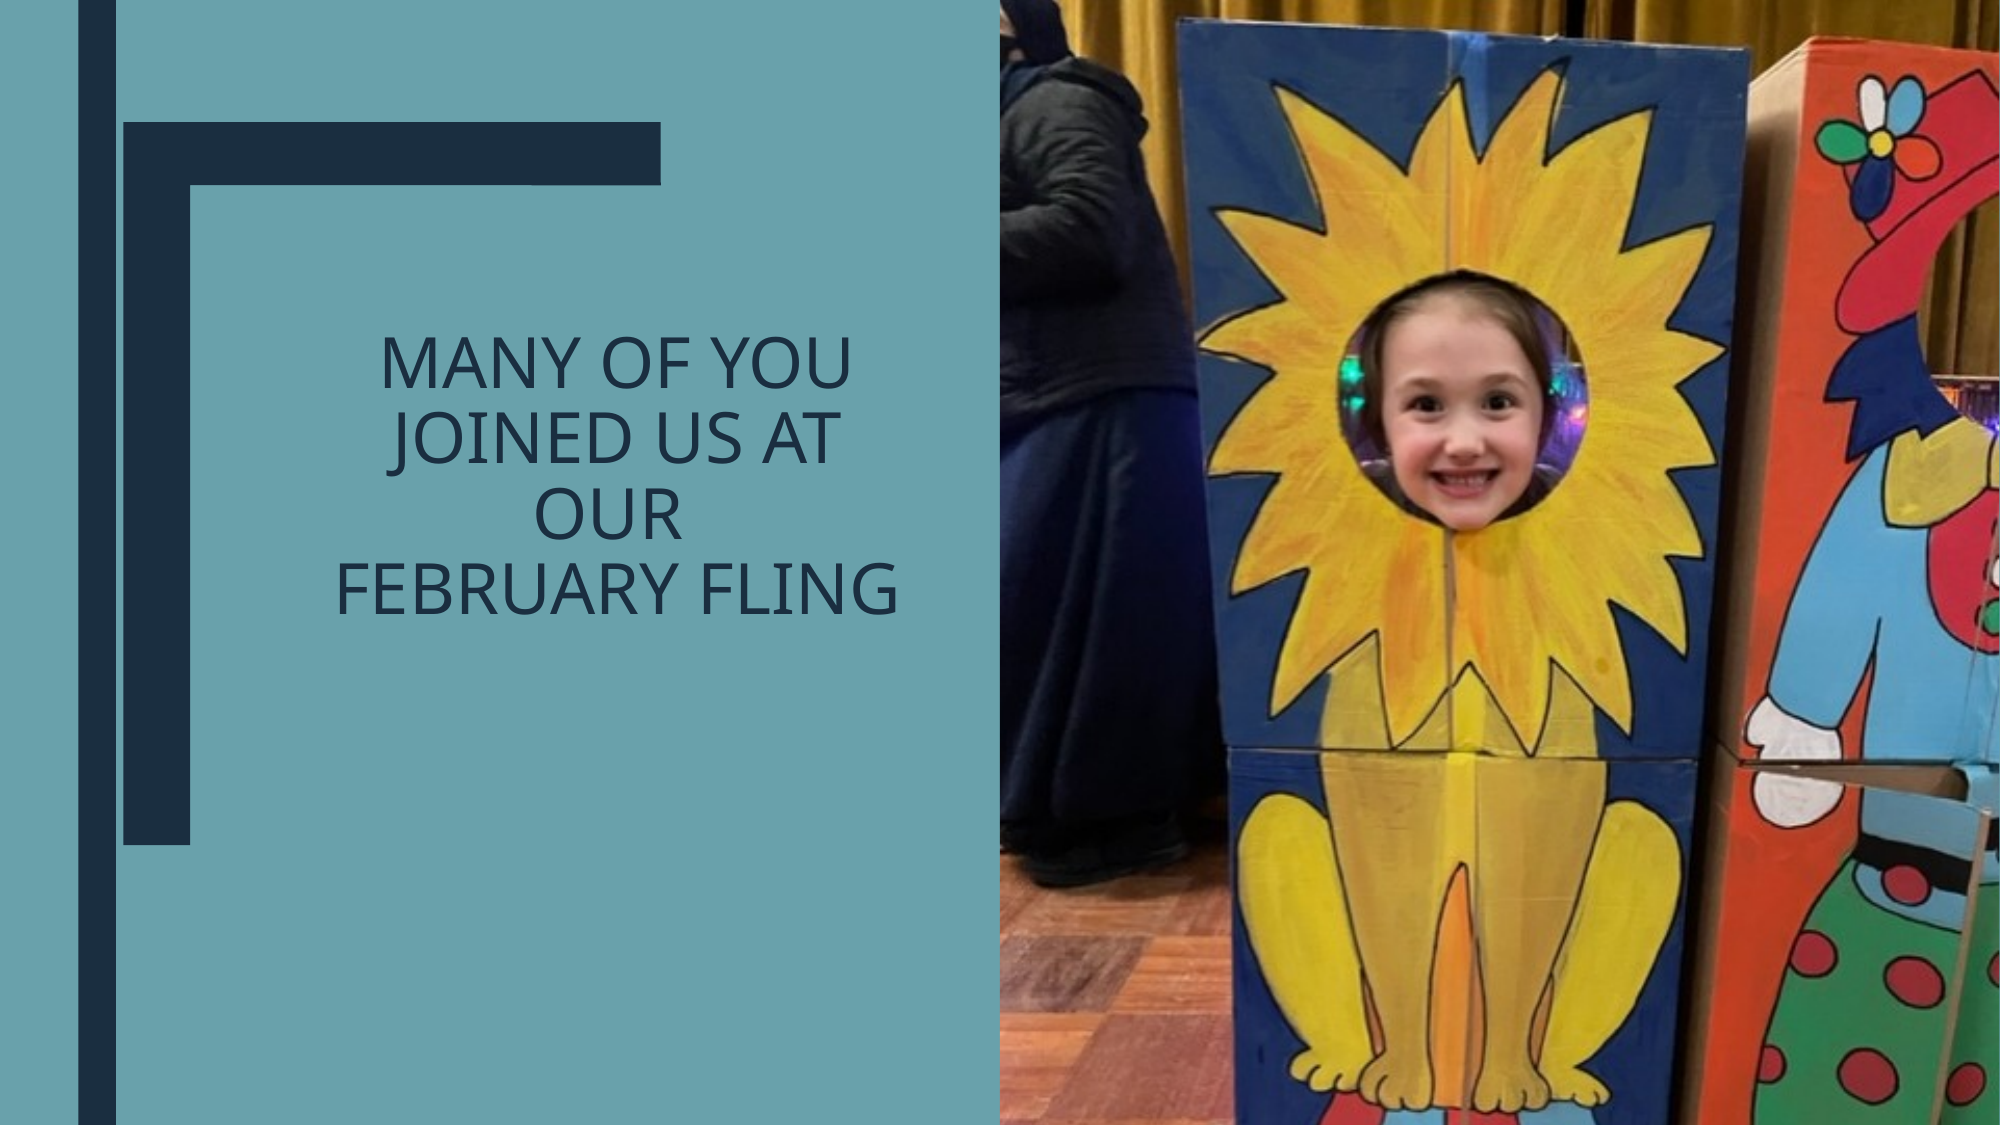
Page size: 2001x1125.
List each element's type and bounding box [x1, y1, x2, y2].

list [999, 0, 2000, 1125]
text_box [123, 122, 999, 1000]
